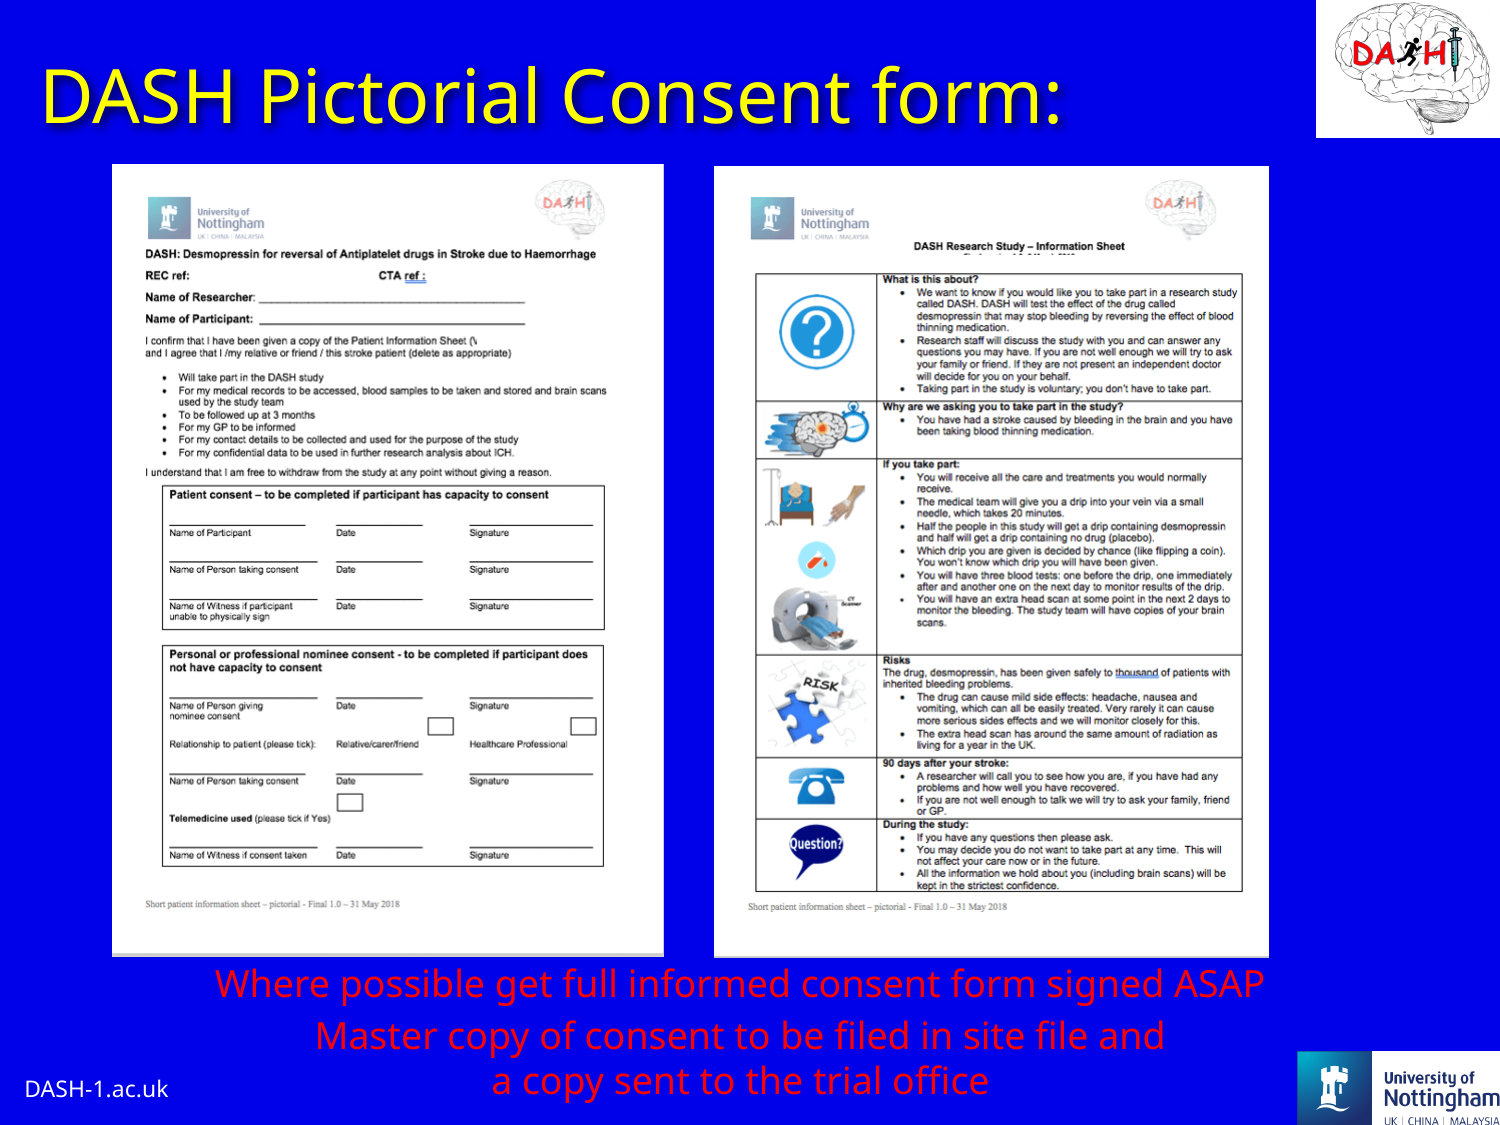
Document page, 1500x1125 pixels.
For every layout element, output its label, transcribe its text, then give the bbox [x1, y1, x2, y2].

picture [1315, 0, 1500, 138]
list Where possible get full informed consent form signed ASAP Master copy of consent to be filed in site file and a copy sent to the trial office [0, 952, 1482, 1013]
picture [111, 164, 664, 957]
text_box DASH-1.ac.uk [9, 1066, 184, 1110]
title DASH Pictorial Consent form: [24, 0, 1376, 188]
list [714, 166, 1269, 959]
picture [1297, 1050, 1500, 1125]
